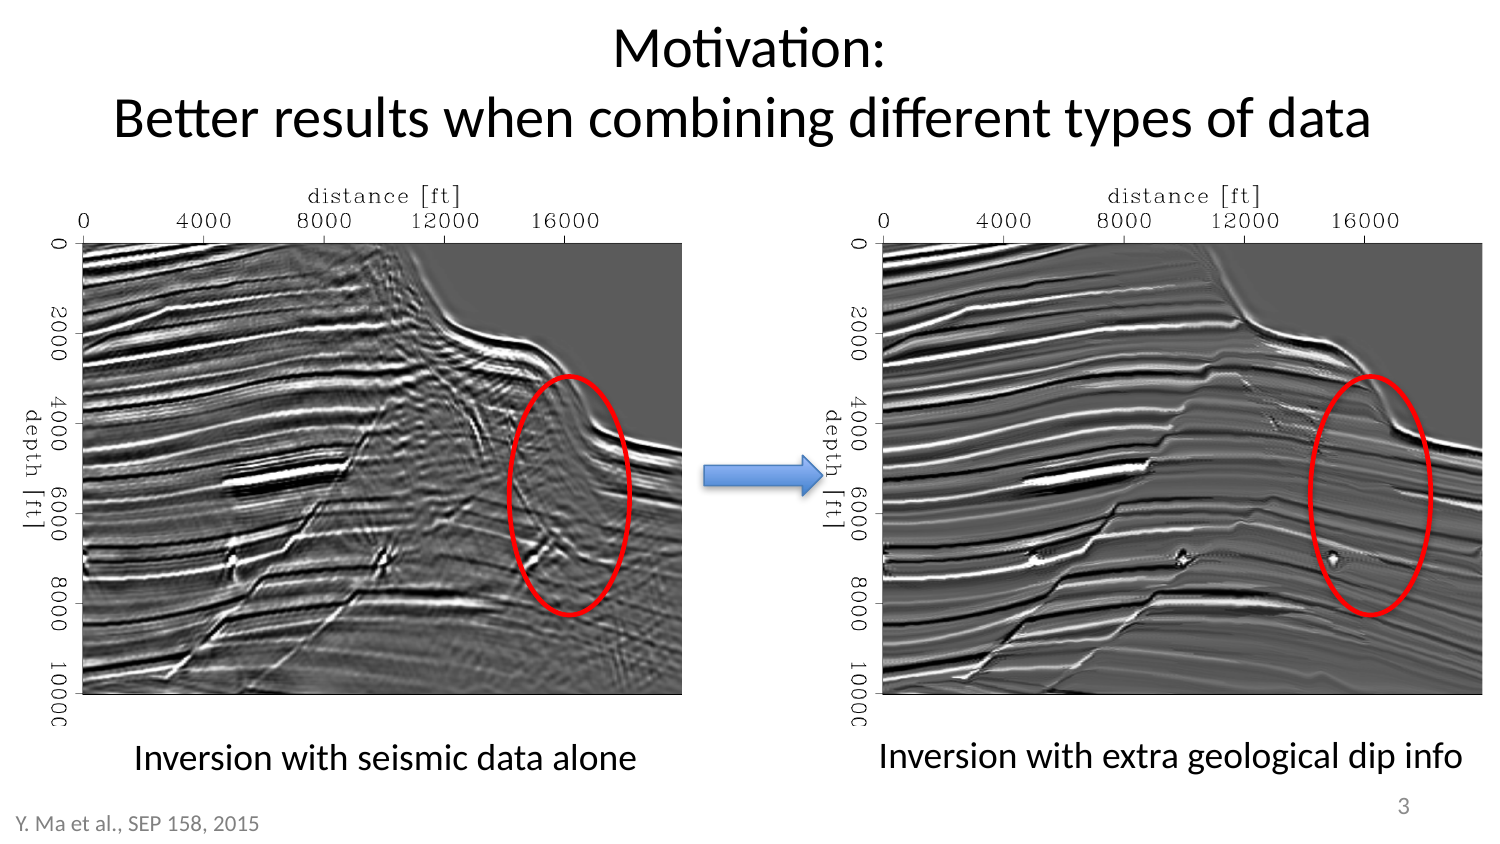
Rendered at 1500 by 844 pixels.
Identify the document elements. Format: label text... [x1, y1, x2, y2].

text_box [703, 454, 817, 497]
text_box Motivation: Better results when combining different types of data [0, 2, 1500, 157]
slide_number 3 [1074, 784, 1425, 827]
picture [822, 184, 1483, 726]
text_box Inversion with extra geological dip info [863, 734, 1479, 784]
text_box Y. Ma et al., SEP 158, 2015 [0, 801, 276, 844]
text_box Inversion with seismic data alone [119, 734, 653, 785]
picture [22, 184, 683, 726]
